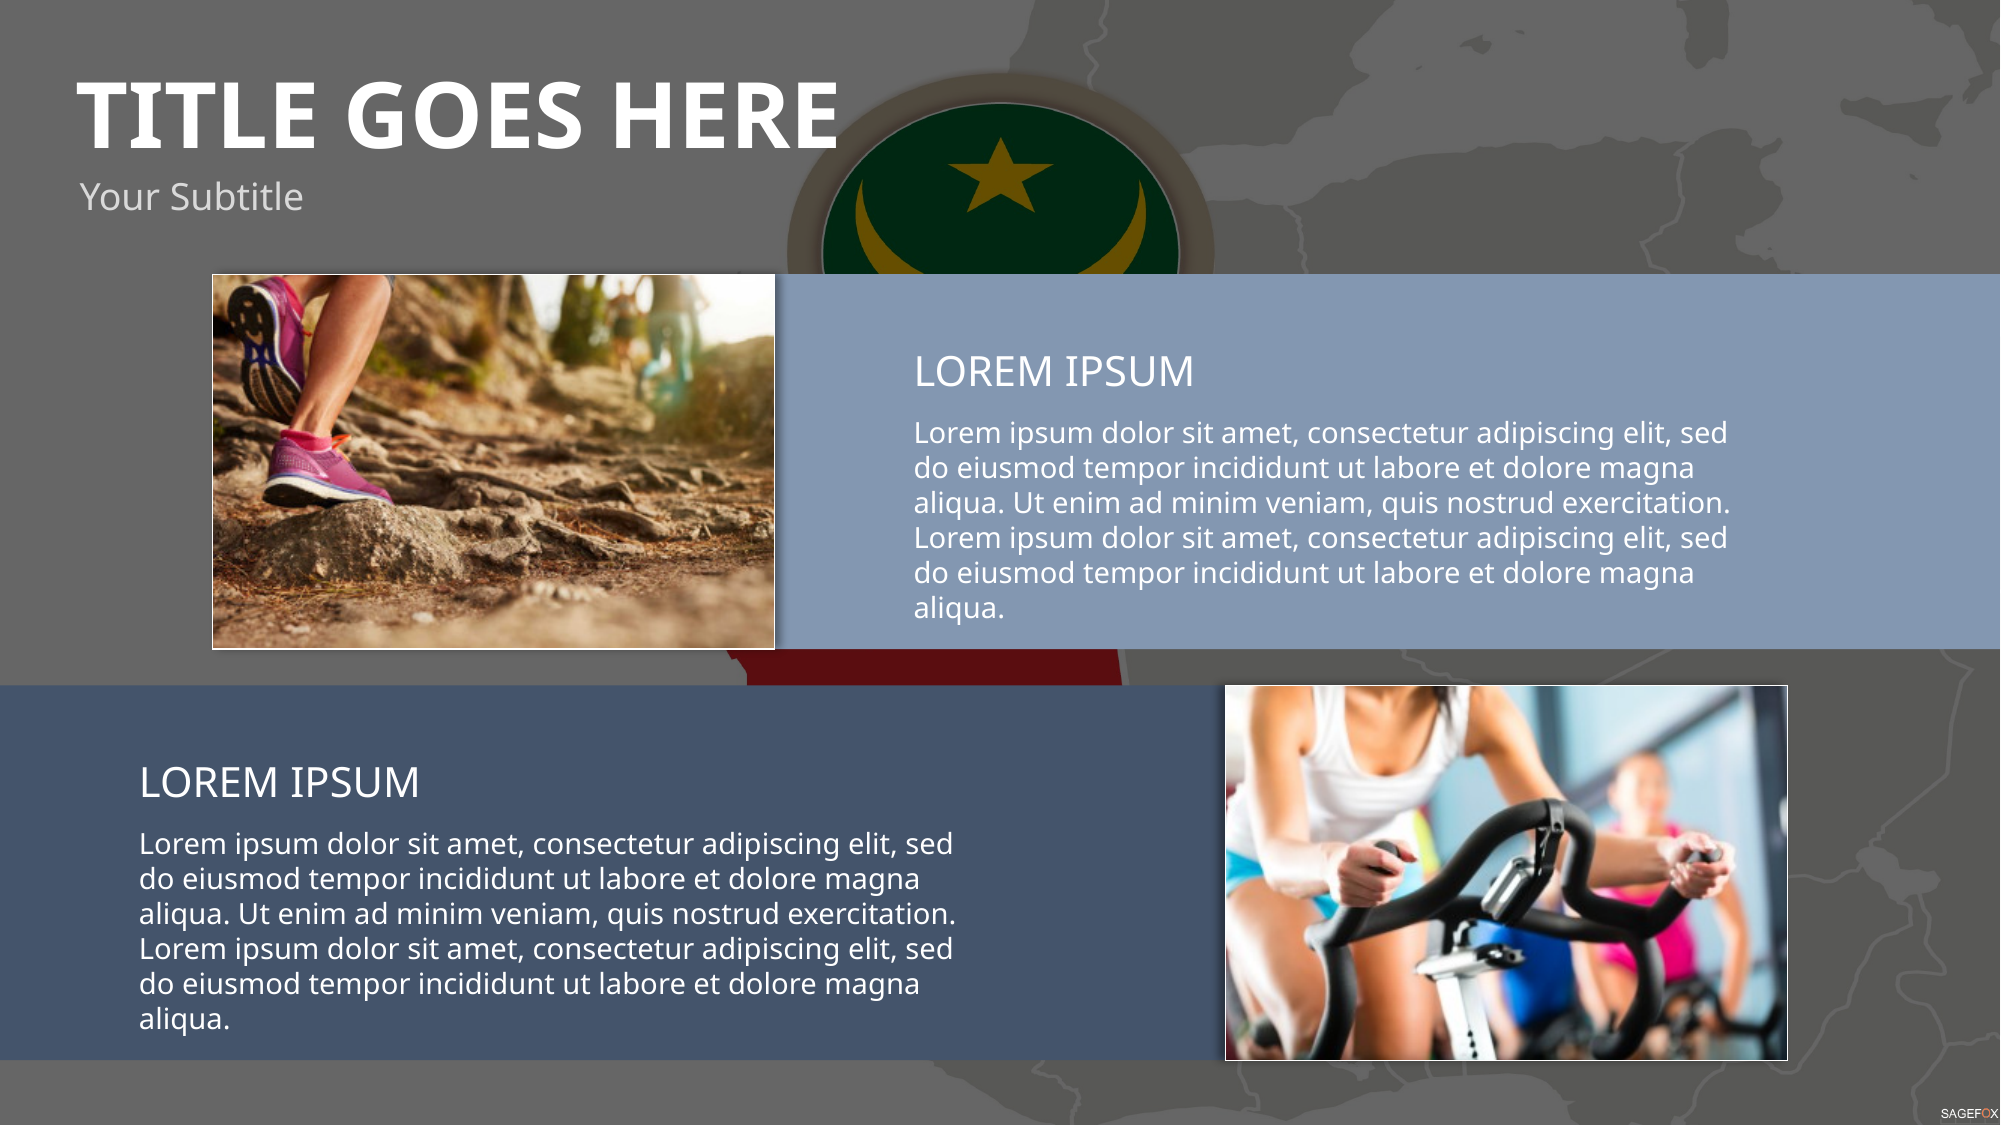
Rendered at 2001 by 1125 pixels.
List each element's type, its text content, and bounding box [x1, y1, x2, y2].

text_box [0, 684, 1213, 1061]
text_box LOREM IPSUM Lorem ipsum dolor sit amet, consectetur adipiscing elit, sed do eiusmod tempor incididunt ut labore et dolore magna aliqua. Ut enim ad minim veniam, quis nostrud exercitation. Lorem ipsum dolor sit amet, consectetur adipiscing elit, sed do eiusmod tempor incididunt ut labore et dolore magna aliqua. [124, 748, 989, 1043]
text_box LOREM IPSUM Lorem ipsum dolor sit amet, consectetur adipiscing elit, sed do eiusmod tempor incididunt ut labore et dolore magna aliqua. Ut enim ad minim veniam, quis nostrud exercitation. Lorem ipsum dolor sit amet, consectetur adipiscing elit, sed do eiusmod tempor incididunt ut labore et dolore magna aliqua. [898, 337, 1764, 632]
picture [0, 0, 2001, 1125]
text_box [211, 273, 776, 650]
text_box [786, 273, 2000, 650]
text_box [1224, 684, 1789, 1061]
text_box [60, 49, 1020, 227]
